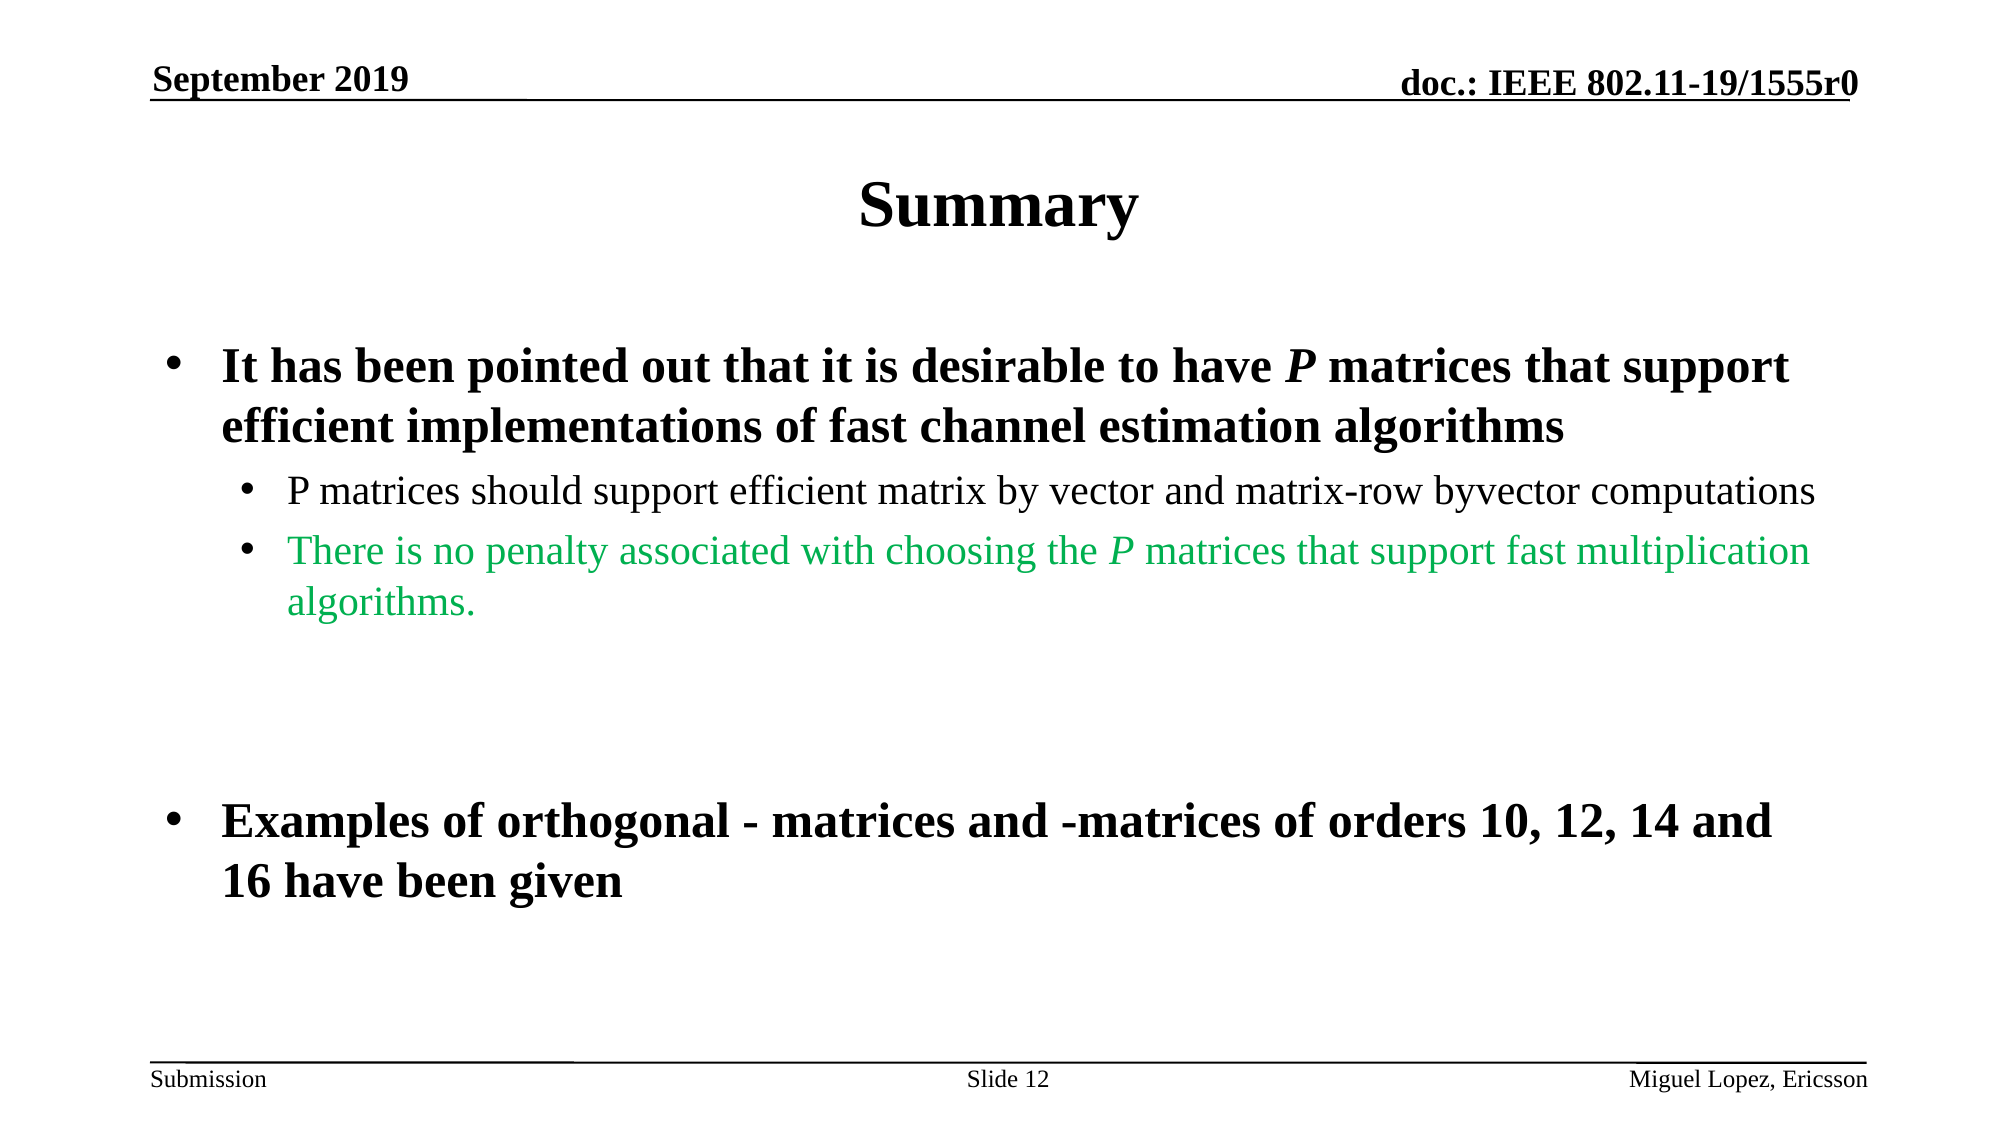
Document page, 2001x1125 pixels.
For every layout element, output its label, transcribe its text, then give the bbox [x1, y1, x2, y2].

footer Miguel Lopez, Ericsson [1171, 1061, 1869, 1093]
title Summary [149, 112, 1850, 288]
slide_number Slide 12 [950, 1061, 1067, 1123]
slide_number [152, 54, 563, 100]
